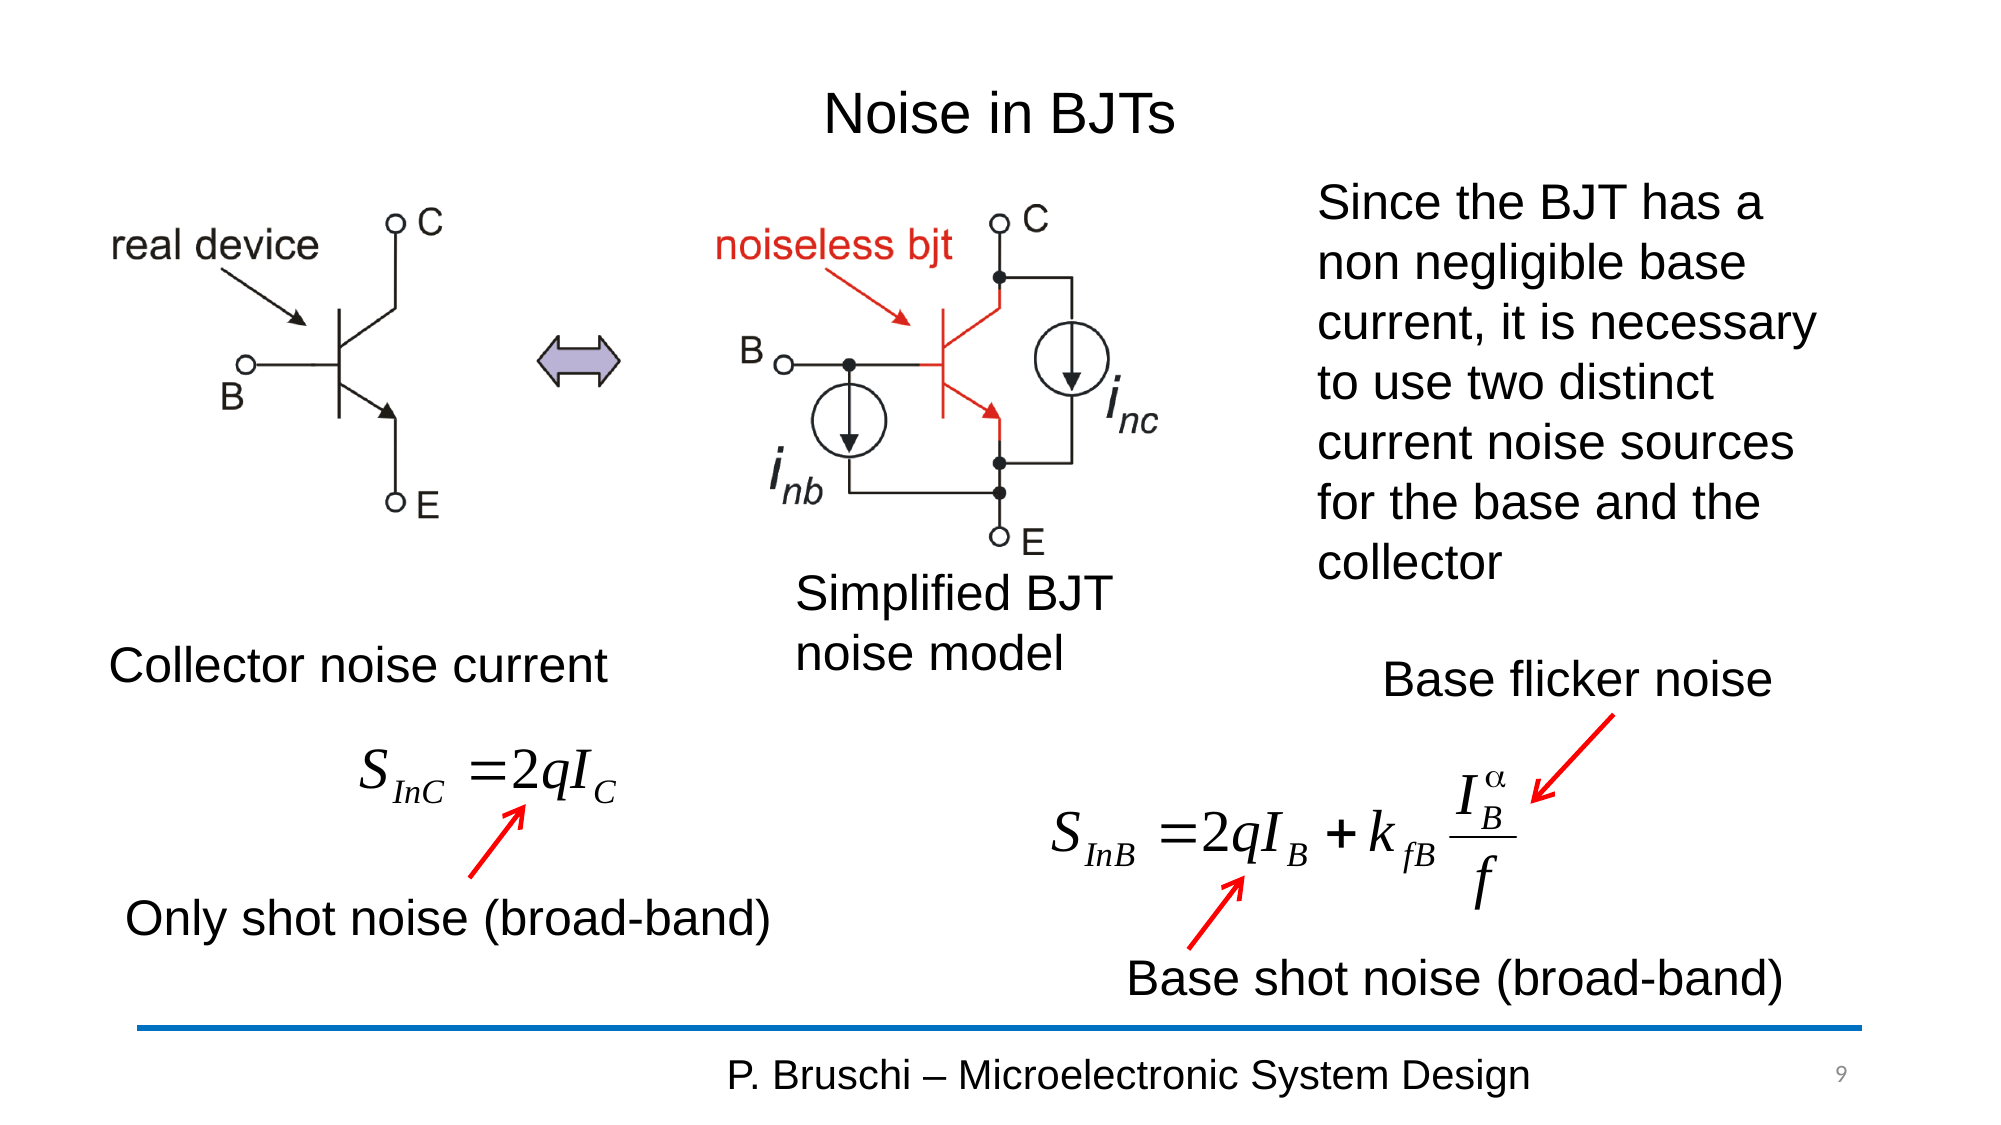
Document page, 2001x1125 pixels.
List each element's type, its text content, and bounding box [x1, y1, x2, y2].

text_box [1188, 875, 1245, 950]
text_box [1530, 714, 1614, 804]
text_box Collector noise current [93, 625, 663, 701]
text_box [469, 804, 526, 878]
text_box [350, 730, 628, 818]
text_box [1041, 747, 1531, 921]
text_box Simplified BJT noise model [780, 553, 1220, 689]
footer P. Bruschi – Microelectronic System Design [662, 1042, 1596, 1103]
picture [109, 204, 1158, 555]
text_box Since the BJT has a non negligible base current, it is necessary to use two distinct current noise sources for the base and the collector [1302, 162, 1842, 597]
text_box Base flicker noise [1367, 639, 1825, 714]
text_box Only shot noise (broad-band) [109, 877, 829, 953]
title Noise in BJTs [137, 59, 1863, 169]
slide_number 9 [1718, 1042, 1863, 1103]
text_box Base shot noise (broad-band) [1111, 938, 1831, 1013]
